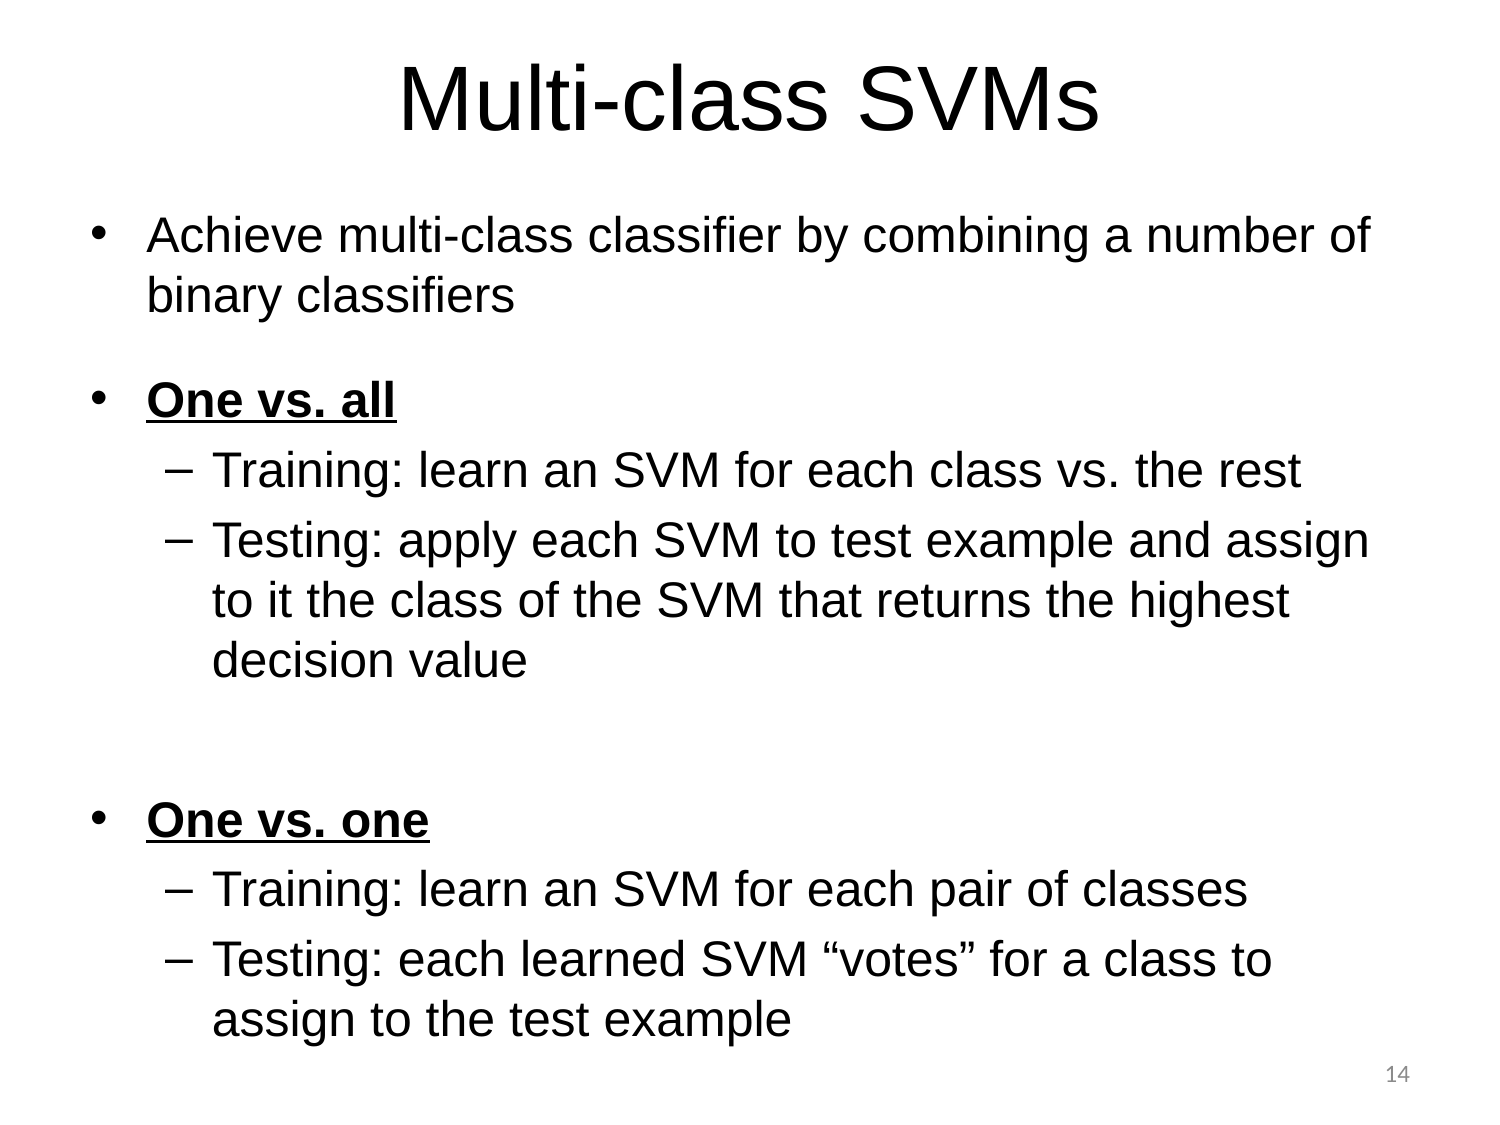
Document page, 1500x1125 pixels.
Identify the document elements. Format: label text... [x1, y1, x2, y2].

slide_number 14 [1074, 1042, 1425, 1103]
list Achieve multi-class classifier by combining a number of binary classifiers One vs. all Training: learn an SVM for each class vs. the rest Testing: apply each SVM to test example and assign to it the class of the SVM that returns the highest decision value One vs. one Training: learn an SVM for each pair of classes Testing: each learned SVM “votes” for a class to assign to the test example [75, 195, 1425, 938]
title Multi-class SVMs [75, 0, 1425, 188]
